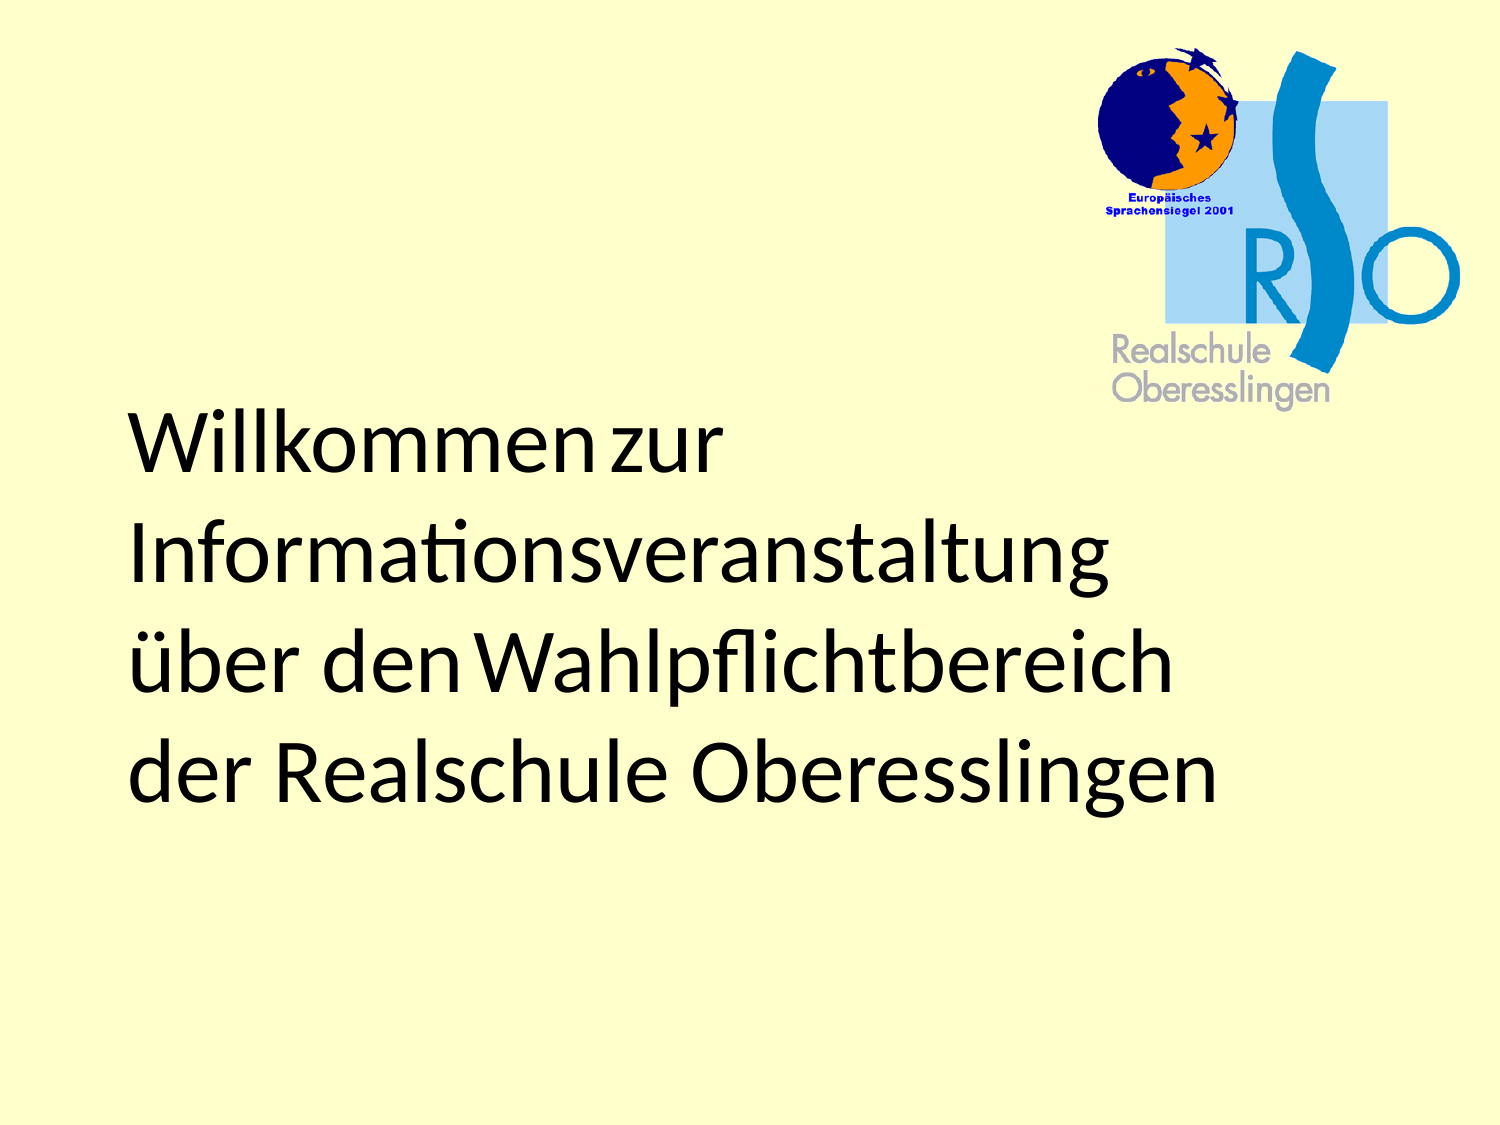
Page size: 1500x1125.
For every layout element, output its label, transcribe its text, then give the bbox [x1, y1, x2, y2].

text_box Willkommen zur Informationsveranstaltung über den Wahlpflichtbereich der Realschule Oberesslingen [112, 458, 1388, 853]
picture [1049, 0, 1500, 450]
